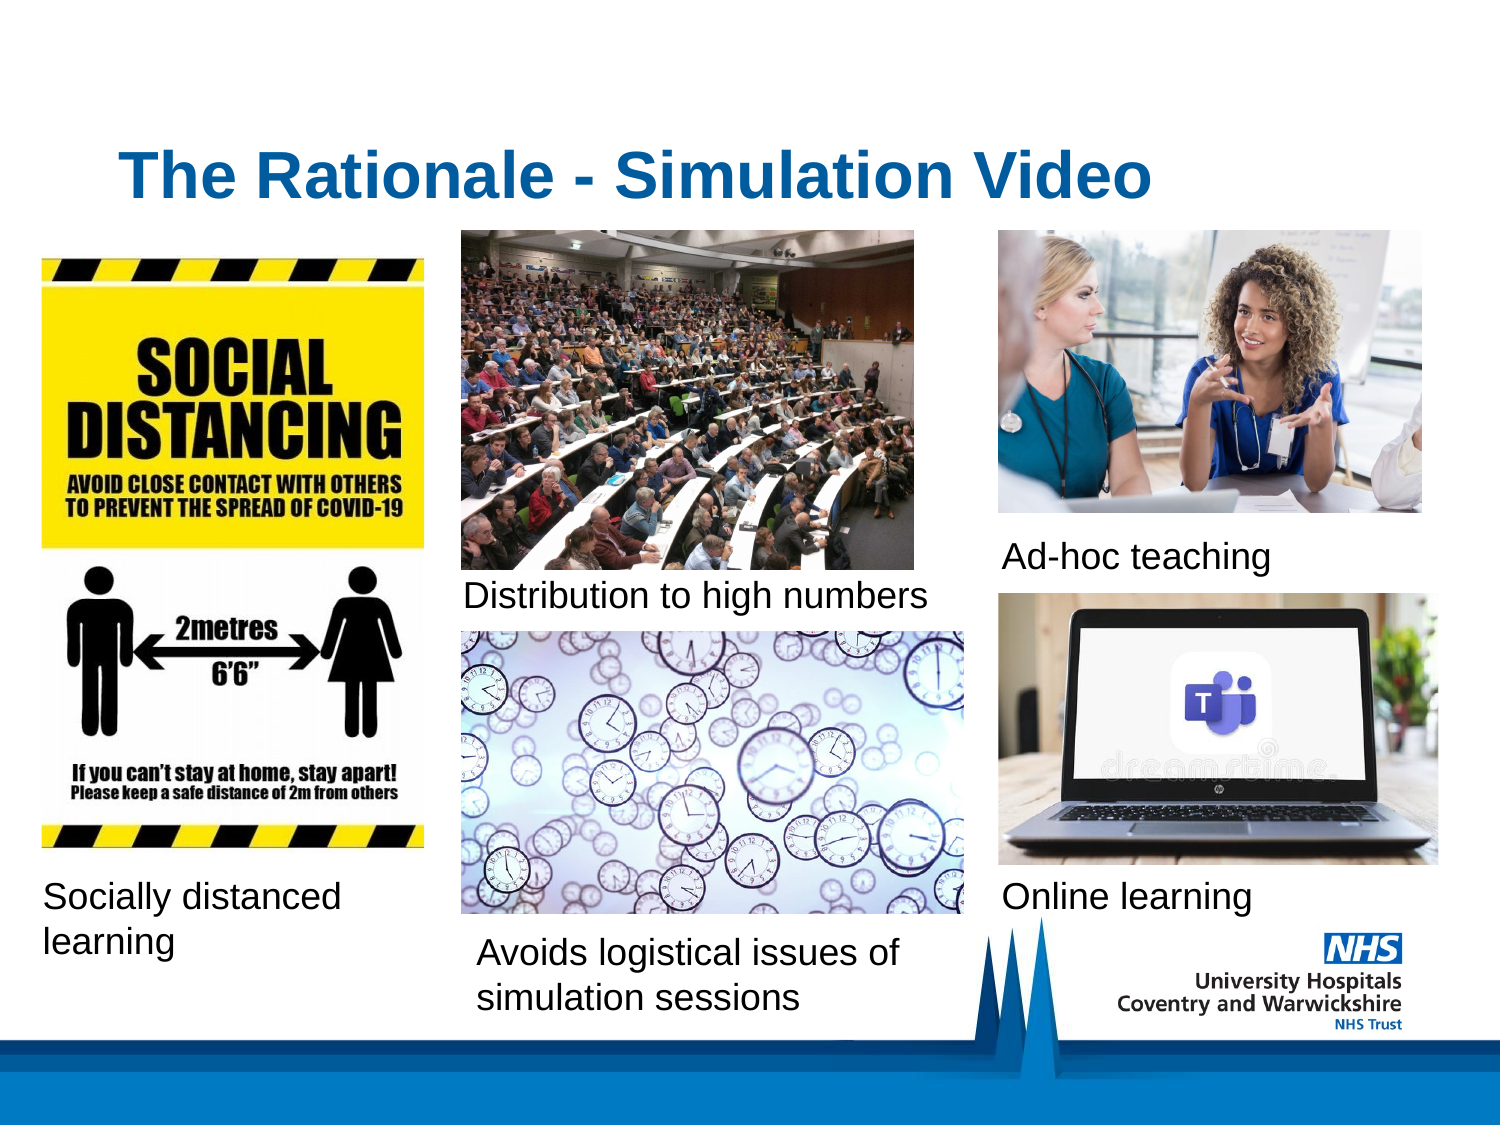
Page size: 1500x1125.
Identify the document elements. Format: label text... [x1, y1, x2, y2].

text_box Distribution to high numbers [448, 563, 1007, 624]
picture [0, 0, 1500, 1125]
text_box Socially distanced learning [27, 864, 427, 970]
text_box Avoids logistical issues of simulation sessions [461, 920, 1080, 1025]
text_box Online learning [986, 864, 1330, 925]
text_box Ad-hoc teaching [986, 524, 1374, 585]
title The Rationale - Simulation Video [103, 70, 1345, 221]
